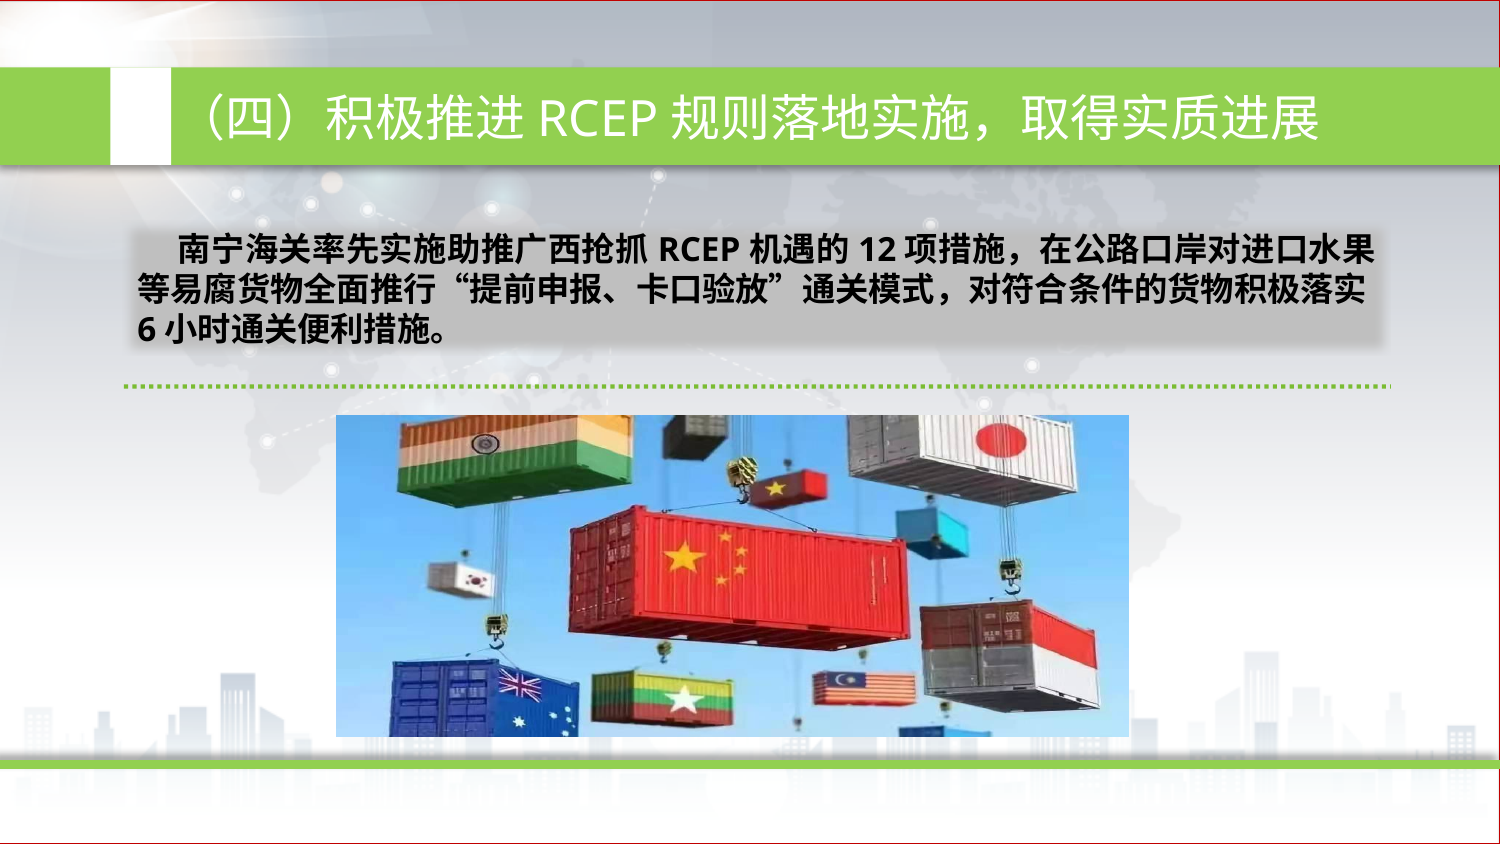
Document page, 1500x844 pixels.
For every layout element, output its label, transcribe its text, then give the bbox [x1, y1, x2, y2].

text_box 南宁海关率先实施助推广西抢抓RCEP机遇的12项措施，在公路口岸对进口水果等易腐货物全面推行“提前申报、卡口验放”通关模式，对符合条件的货物积极落实6小时通关便利措施。 [140, 239, 1376, 340]
picture [0, 165, 1499, 760]
picture [0, 769, 1499, 843]
text_box （四）积极推进RCEP规则落地实施，取得实质进展 [161, 79, 1500, 154]
picture [0, 1, 1499, 67]
